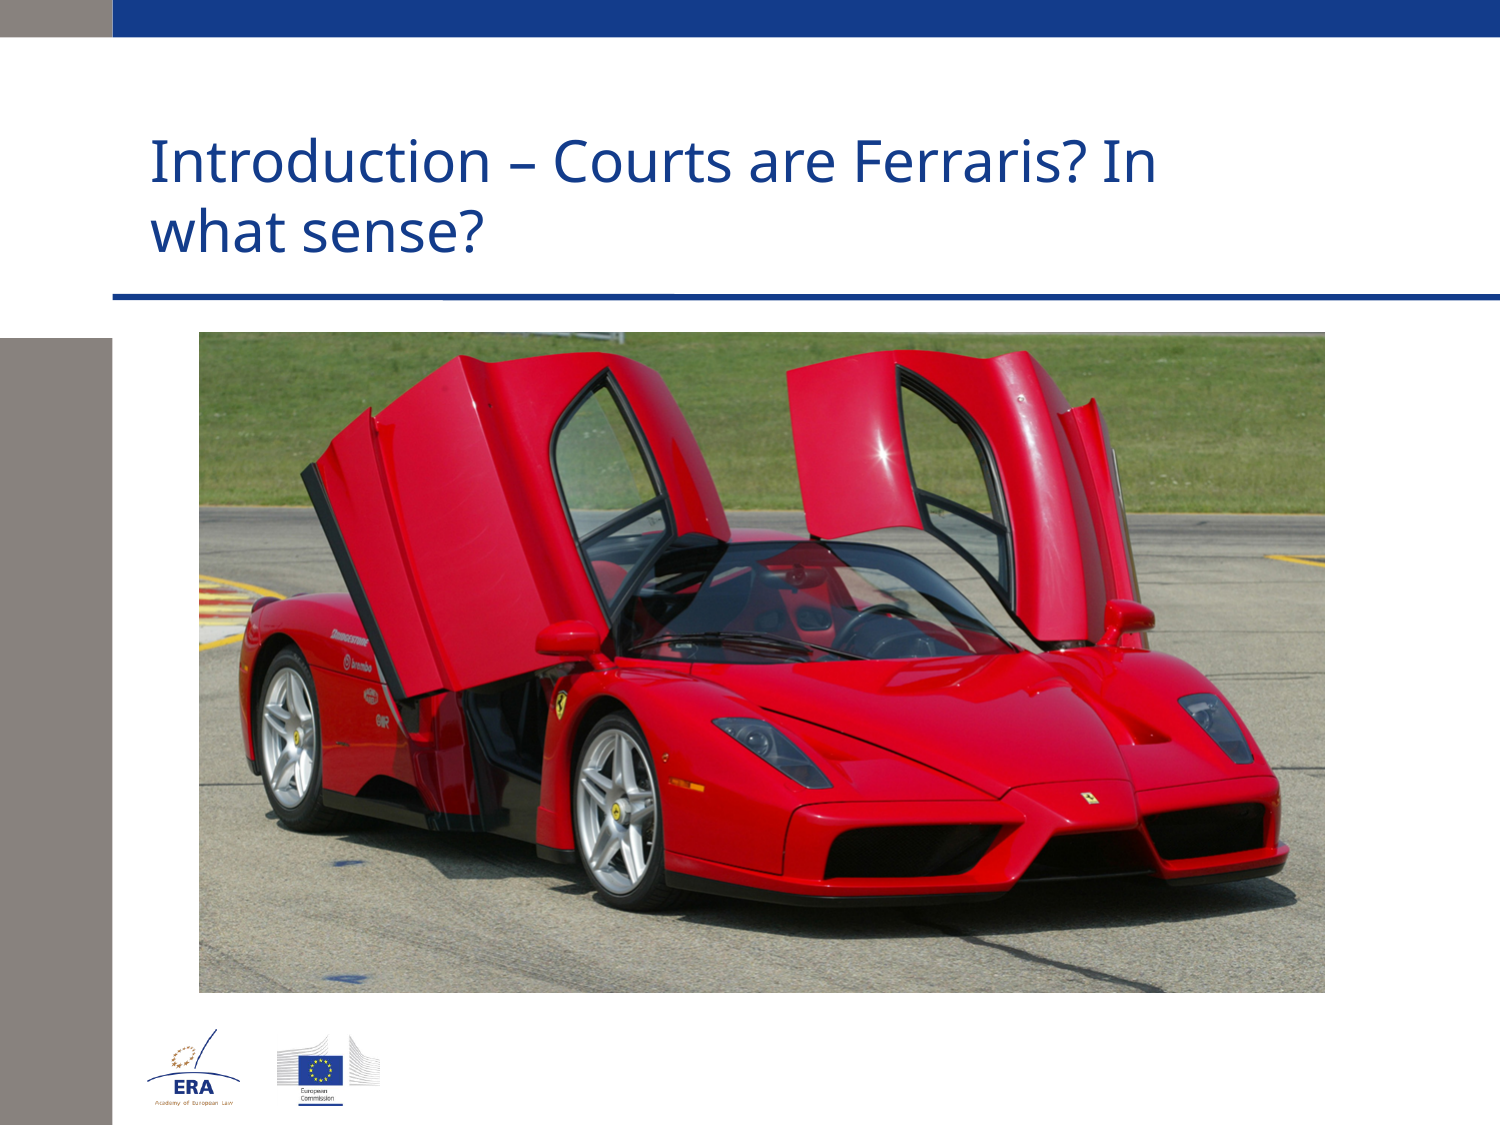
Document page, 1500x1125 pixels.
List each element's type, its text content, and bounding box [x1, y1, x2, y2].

picture [277, 1034, 380, 1106]
title Introduction – Courts are Ferraris? In what sense? [135, 125, 1236, 264]
picture [147, 1029, 240, 1106]
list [199, 332, 1325, 993]
